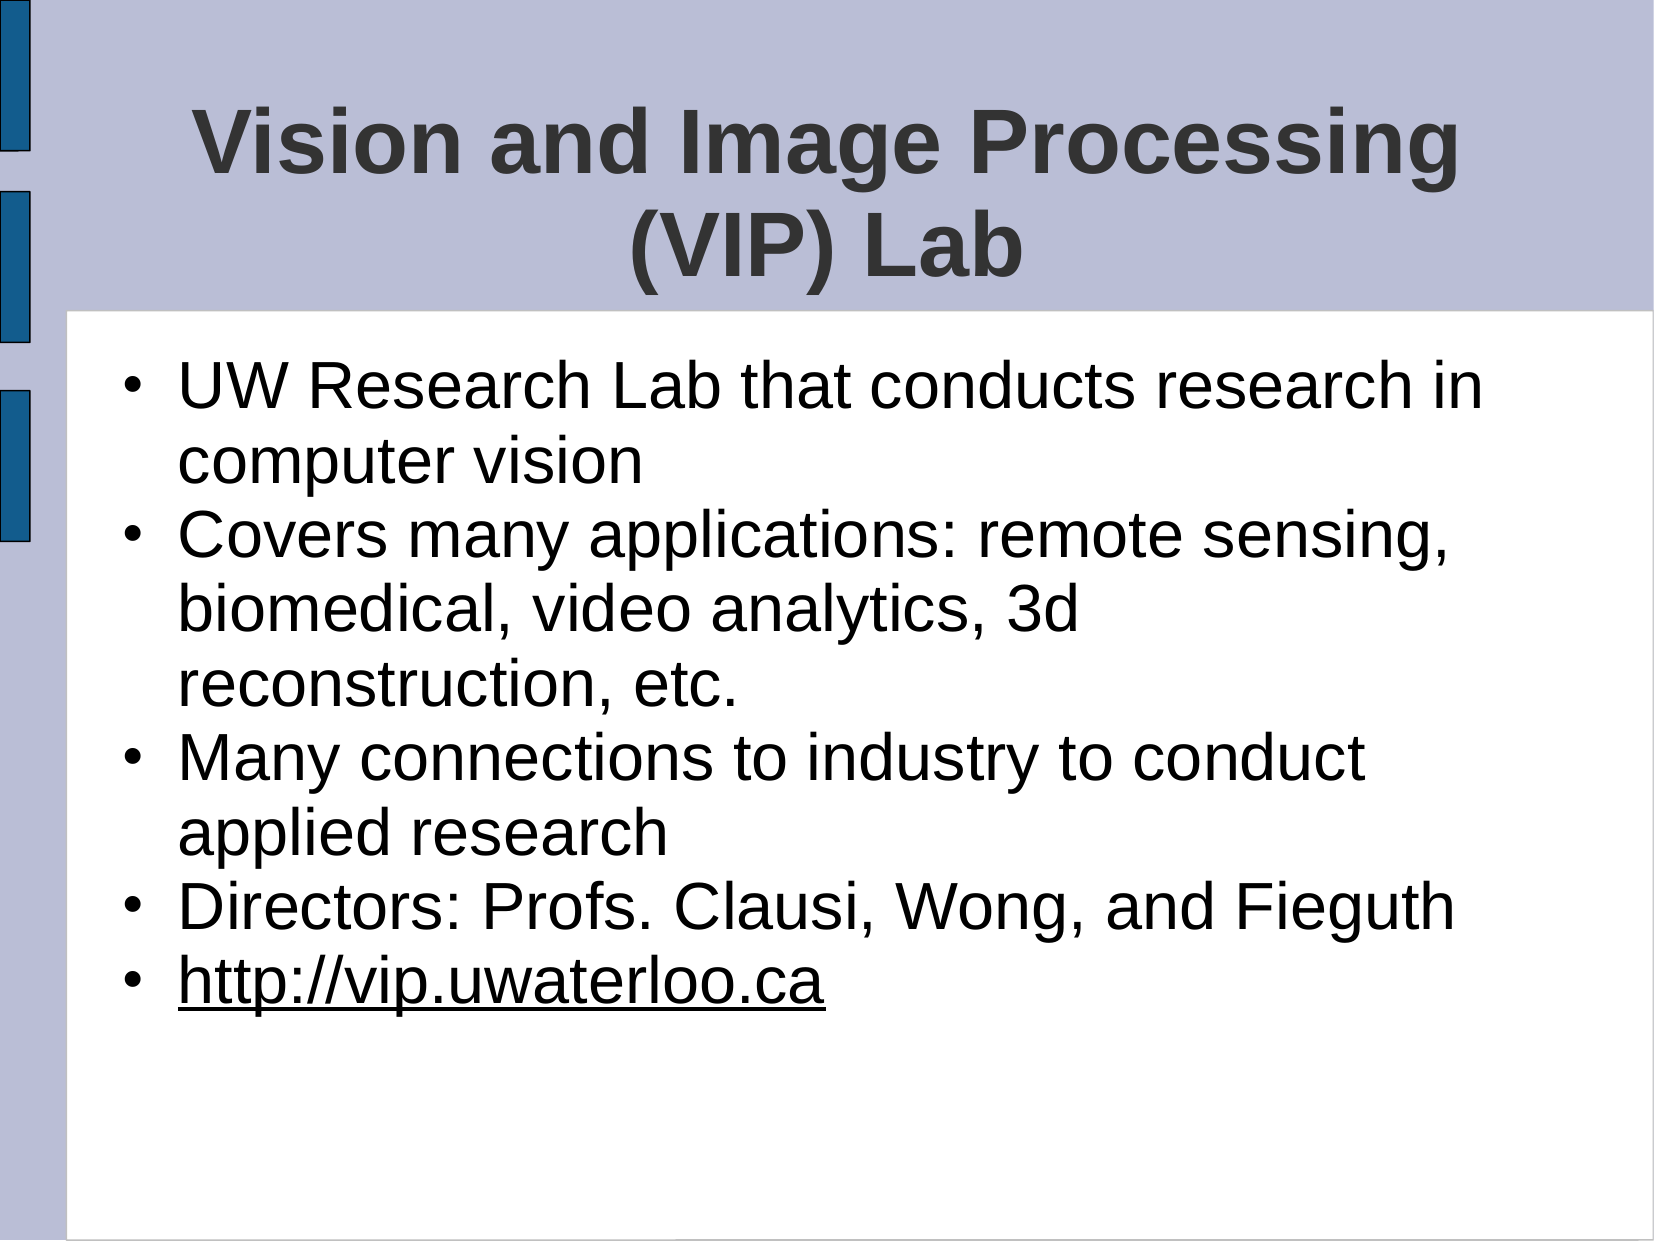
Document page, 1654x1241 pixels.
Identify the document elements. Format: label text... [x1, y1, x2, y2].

title Vision and Image Processing (VIP) Lab [121, 91, 1534, 298]
list UW Research Lab that conducts research in computer vision Covers many applications: remote sensing, biomedical, video analytics, 3d reconstruction, etc. Many connections to industry to conduct applied research Directors: Profs. Clausi, Wong, and Fieguth http://vip.uwaterloo.ca [121, 344, 1534, 1126]
